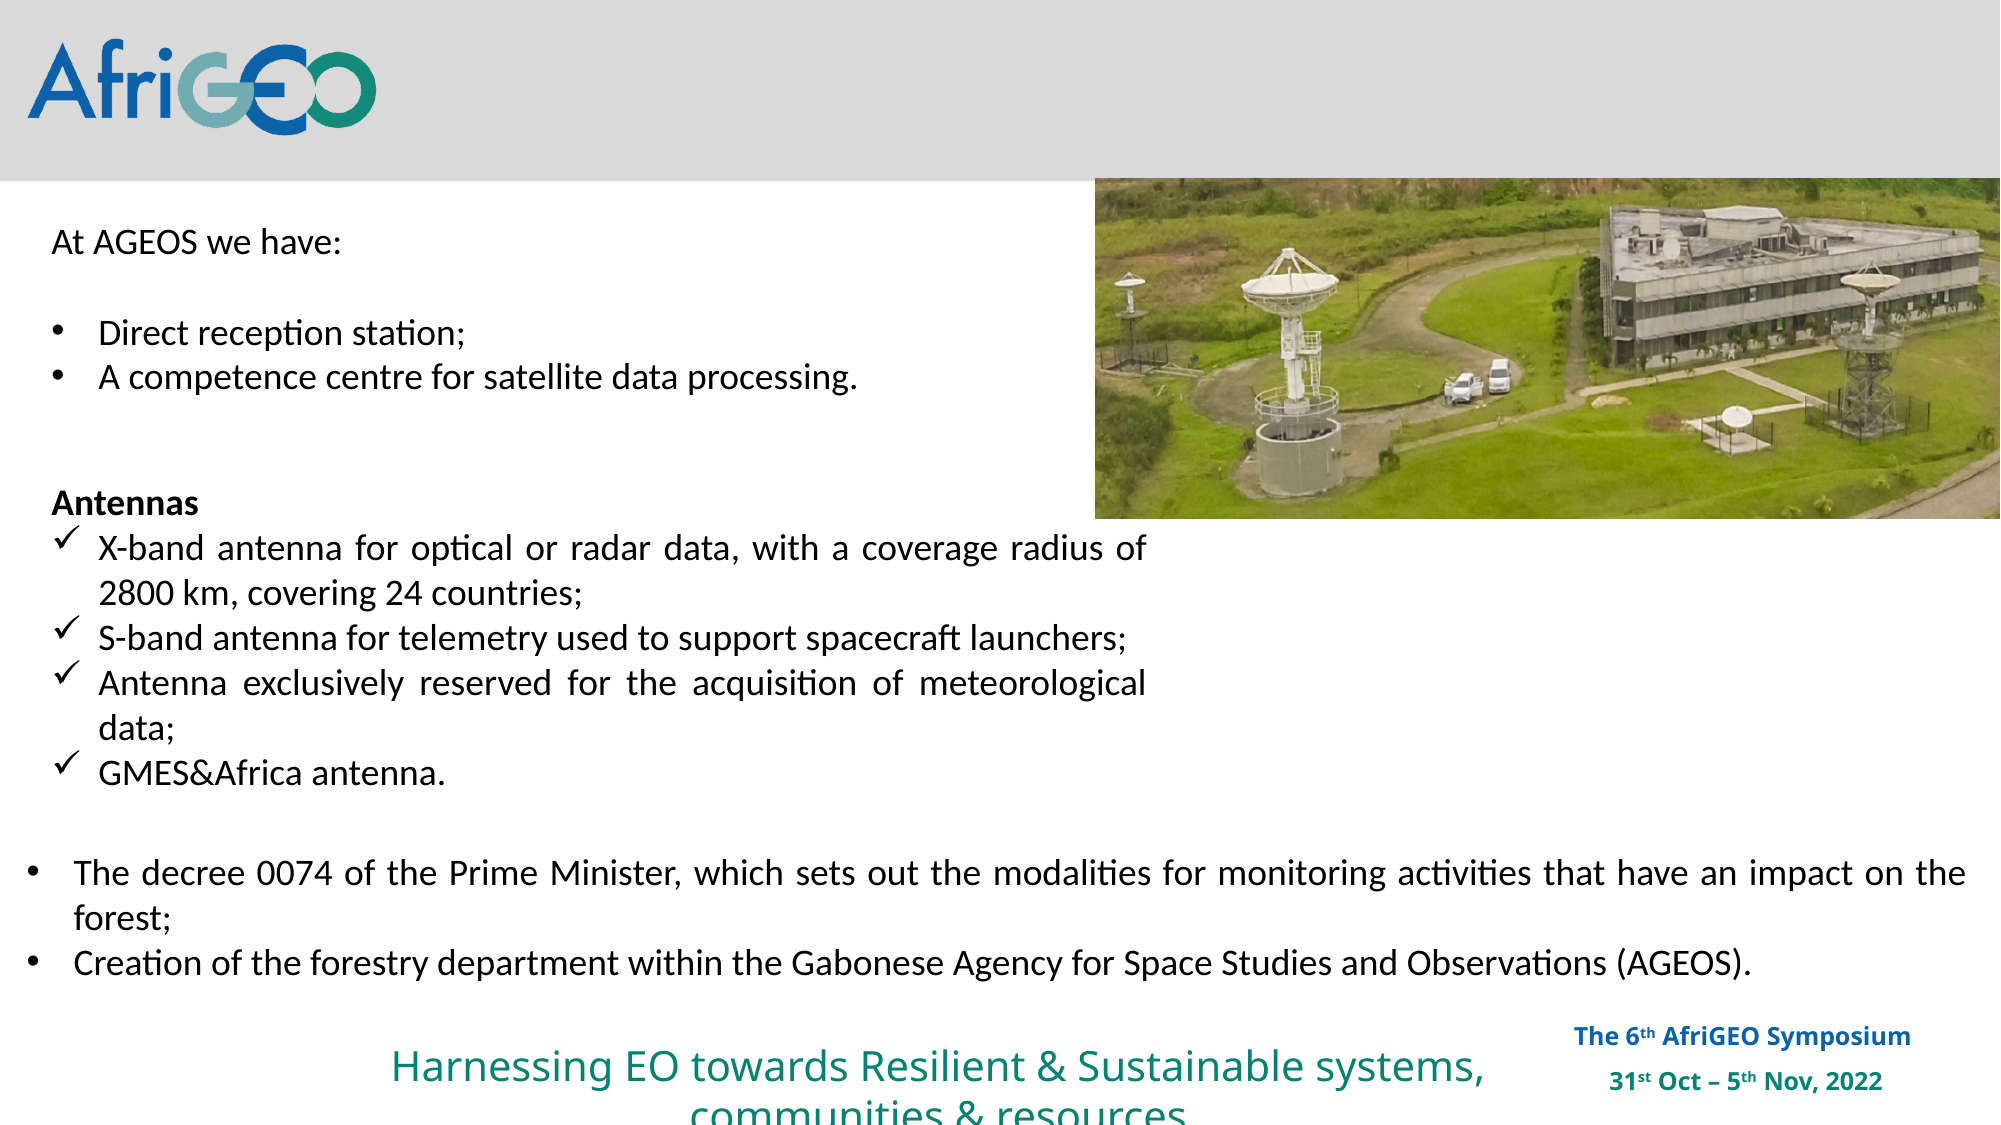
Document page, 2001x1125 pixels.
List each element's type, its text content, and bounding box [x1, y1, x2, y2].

text_box Antennas X-band antenna for optical or radar data, with a coverage radius of 2800 km, covering 24 countries; S-band antenna for telemetry used to support spacecraft launchers; Antenna exclusively reserved for the acquisition of meteorological data; GMES&Africa antenna. [36, 470, 1163, 801]
picture [1095, 178, 2000, 519]
text_box At AGEOS we have: Direct reception station; A competence centre for satellite data processing. [36, 210, 1037, 450]
picture [14, 20, 392, 152]
text_box The decree 0074 of the Prime Minister, which sets out the modalities for monitoring activities that have an impact on the forest; Creation of the forestry department within the Gabonese Agency for Space Studies and Observations (AGEOS). [11, 840, 1984, 991]
